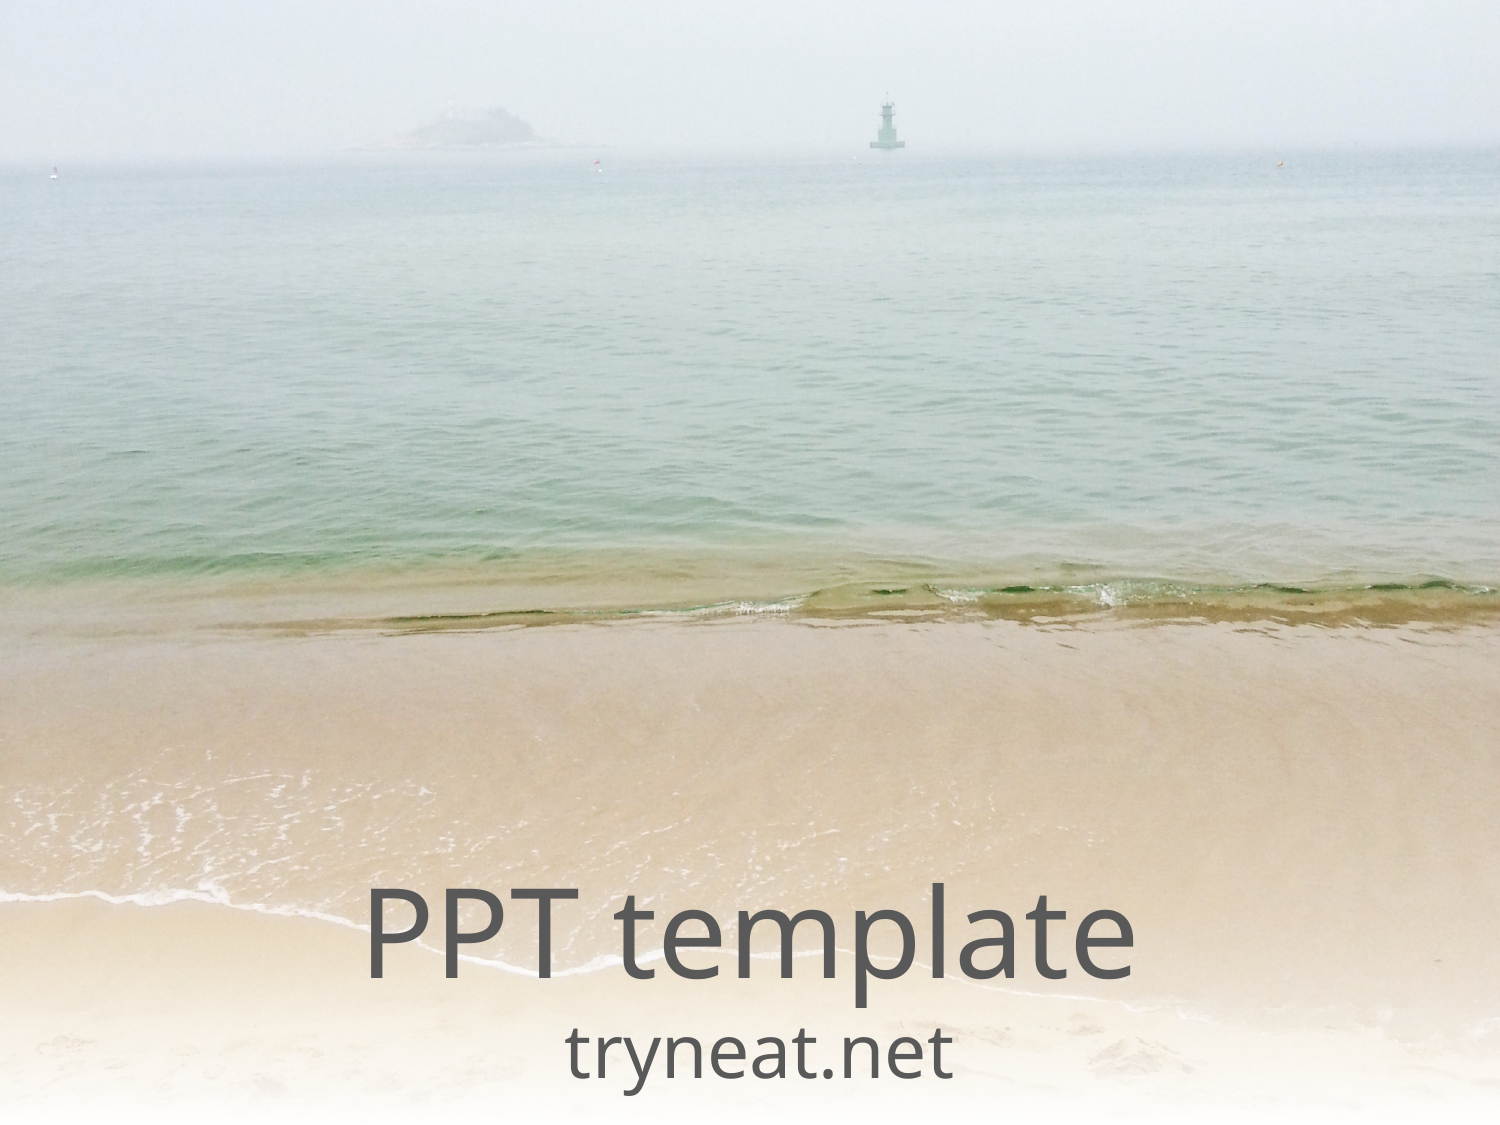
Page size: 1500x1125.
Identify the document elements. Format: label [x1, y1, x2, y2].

text_box [0, 0, 1500, 1125]
